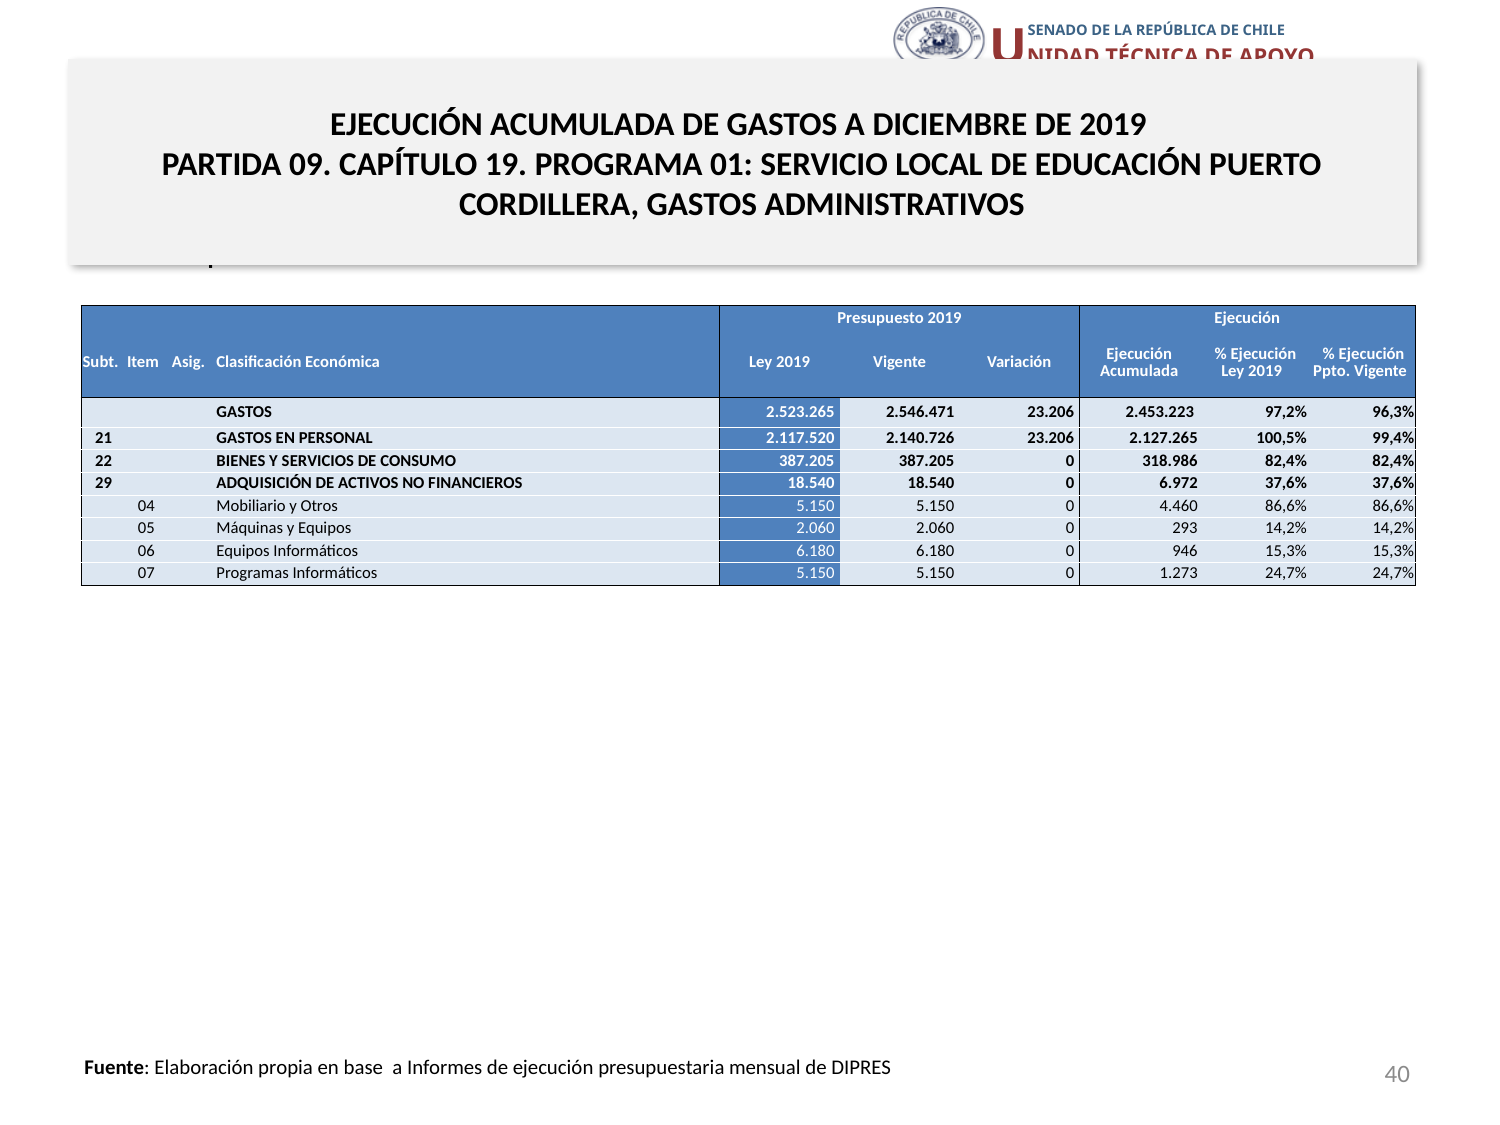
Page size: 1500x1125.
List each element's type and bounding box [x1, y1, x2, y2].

table_cell [82, 496, 719, 517]
table_cell [1080, 473, 1415, 495]
table_cell [1080, 398, 1415, 427]
table_cell [1080, 518, 1415, 540]
table_cell [82, 428, 719, 449]
picture [893, 7, 987, 60]
table_cell [720, 398, 1079, 427]
table_cell [720, 518, 1079, 540]
table_cell [1080, 428, 1415, 449]
table_cell [720, 328, 1079, 397]
table_header [720, 306, 1079, 328]
table_cell [720, 541, 1079, 562]
title [68, 60, 1416, 264]
table_cell [720, 496, 1079, 517]
table_cell [1080, 541, 1415, 562]
table_header [82, 306, 719, 328]
table_header [1080, 306, 1415, 328]
table_cell [82, 518, 719, 540]
table_cell [720, 563, 1079, 585]
table_cell [82, 473, 719, 495]
table_cell [1080, 450, 1415, 472]
table_cell [1080, 563, 1415, 585]
table_cell [82, 563, 719, 585]
table_cell [720, 450, 1079, 472]
text_box [68, 231, 1419, 307]
table_cell [720, 428, 1079, 449]
table_cell [82, 541, 719, 562]
table_cell [82, 398, 719, 427]
table_cell [82, 450, 719, 472]
table_cell [82, 328, 719, 397]
table_cell [720, 473, 1079, 495]
table_cell [1080, 496, 1415, 517]
slide_number [1074, 1042, 1425, 1103]
table_cell [1080, 328, 1415, 397]
